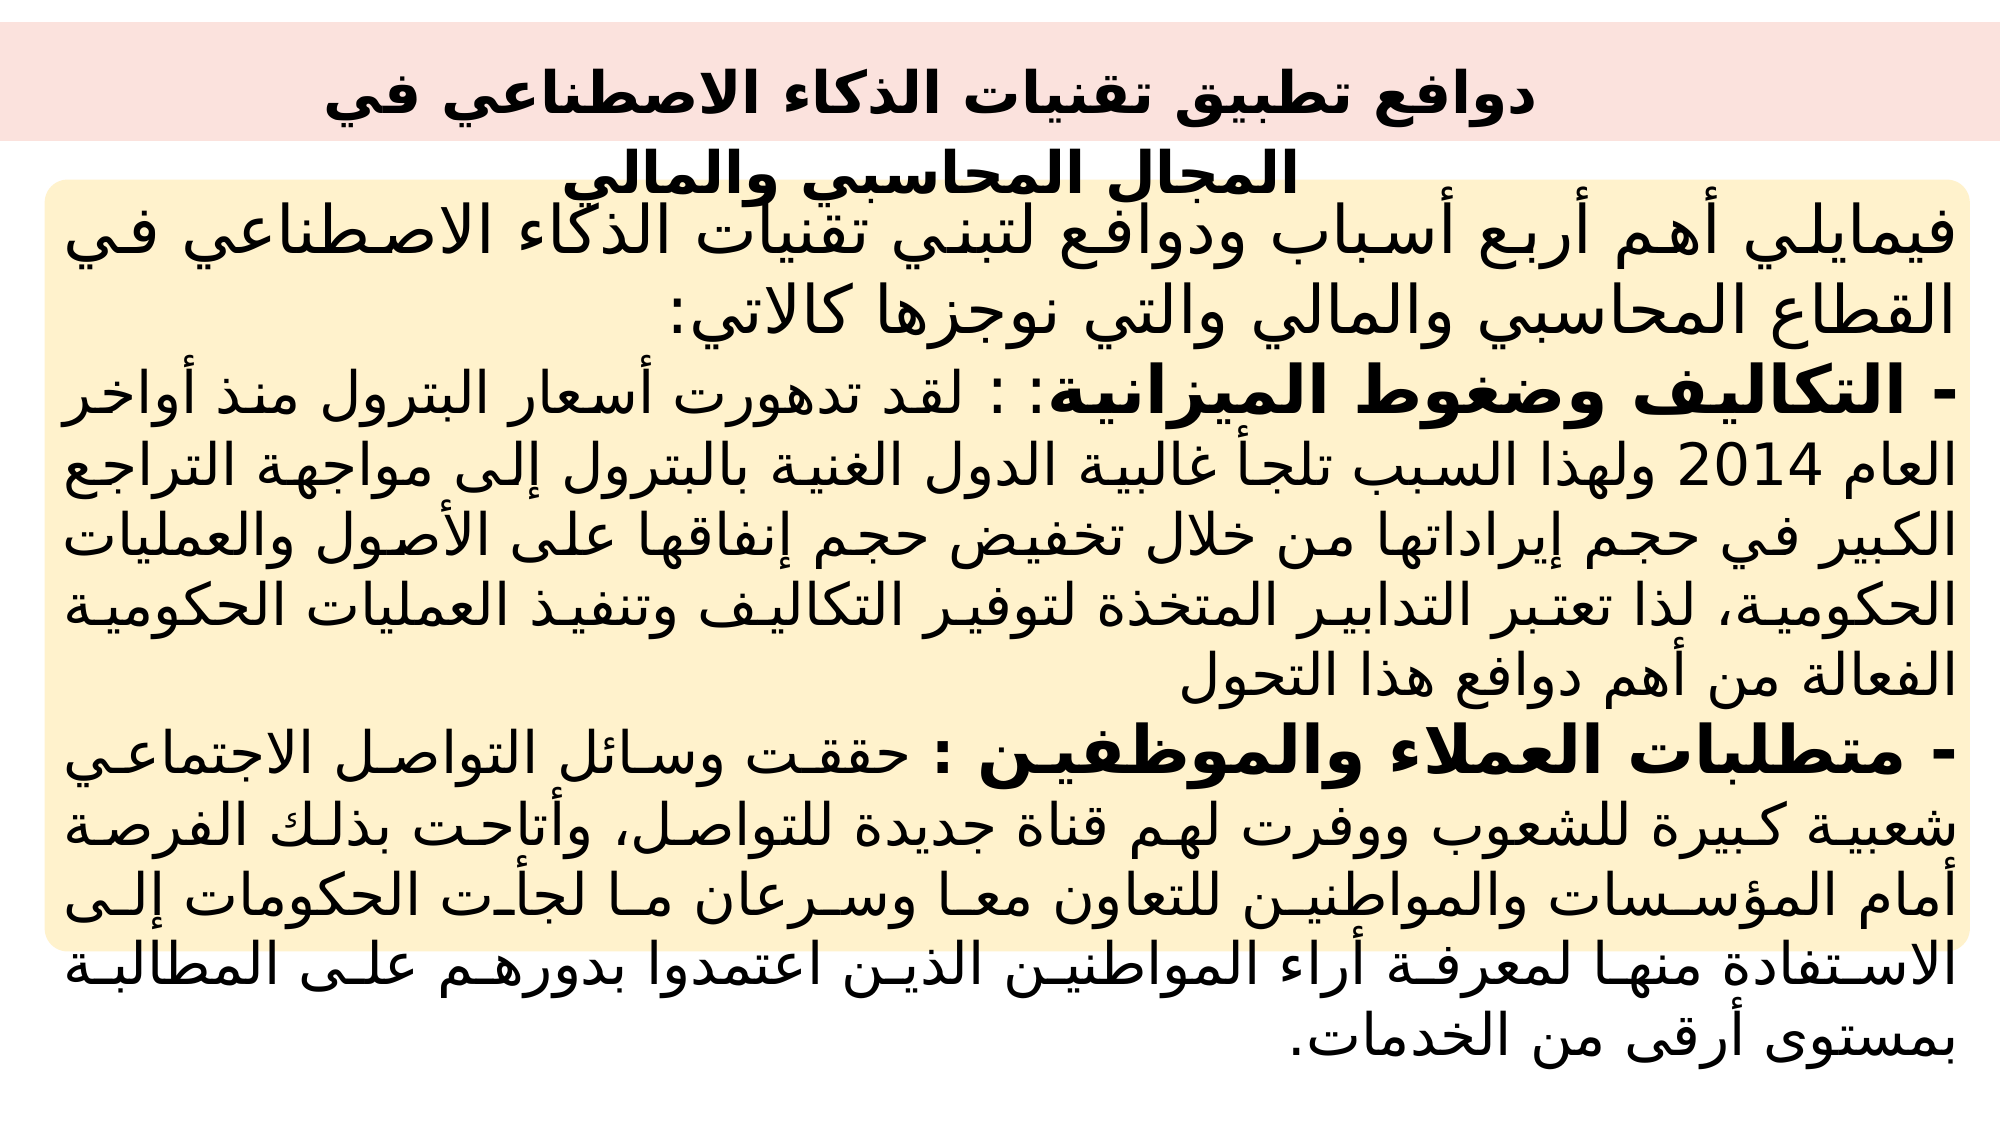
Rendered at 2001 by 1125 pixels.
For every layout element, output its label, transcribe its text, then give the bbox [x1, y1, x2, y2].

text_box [44, 179, 2000, 952]
text_box فيمايلي أهم أربع أسباب ودوافع لتبني تقنيات الذكاء الاصطناعي في القطاع المحاسبي والمالي والتي نوجزها كالاتي: - التكاليف وضغوط الميزانية: : لقد تدهورت أسعار البترول منذ أواخر العام 2014 ولهذا السبب تلجأ غالبية الدول الغنية بالبترول إلى مواجهة التراجع الكبير في حجم إيراداتها من خلال تخفيض حجم إنفاقها على الأصول والعمليات الحكومية، لذا تعتبر التدابير المتخذة لتوفير التكاليف وتنفيذ العمليات الحكومية الفعالة من أهم دوافع هذا التحول - متطلبات العملاء والموظفين : حققت وسائل التواصل الاجتماعي شعبية كبيرة للشعوب ووفرت لهم قناة جديدة للتواصل، وأتاحت بذلك الفرصة أمام المؤسسات والمواطنين للتعاون معا وسرعان ما لجأت الحكومات إلى الاستفادة منها لمعرفة أراء المواطنين الذين اعتمدوا بدورهم على المطالبة بمستوى أرقى من الخدمات. [48, 952, 1974, 1125]
text_box [0, 22, 2000, 141]
text_box دوافع تطبيق تقنيات الذكاء الاصطناعي في المجال المحاسبي والمالي [205, 36, 1657, 179]
